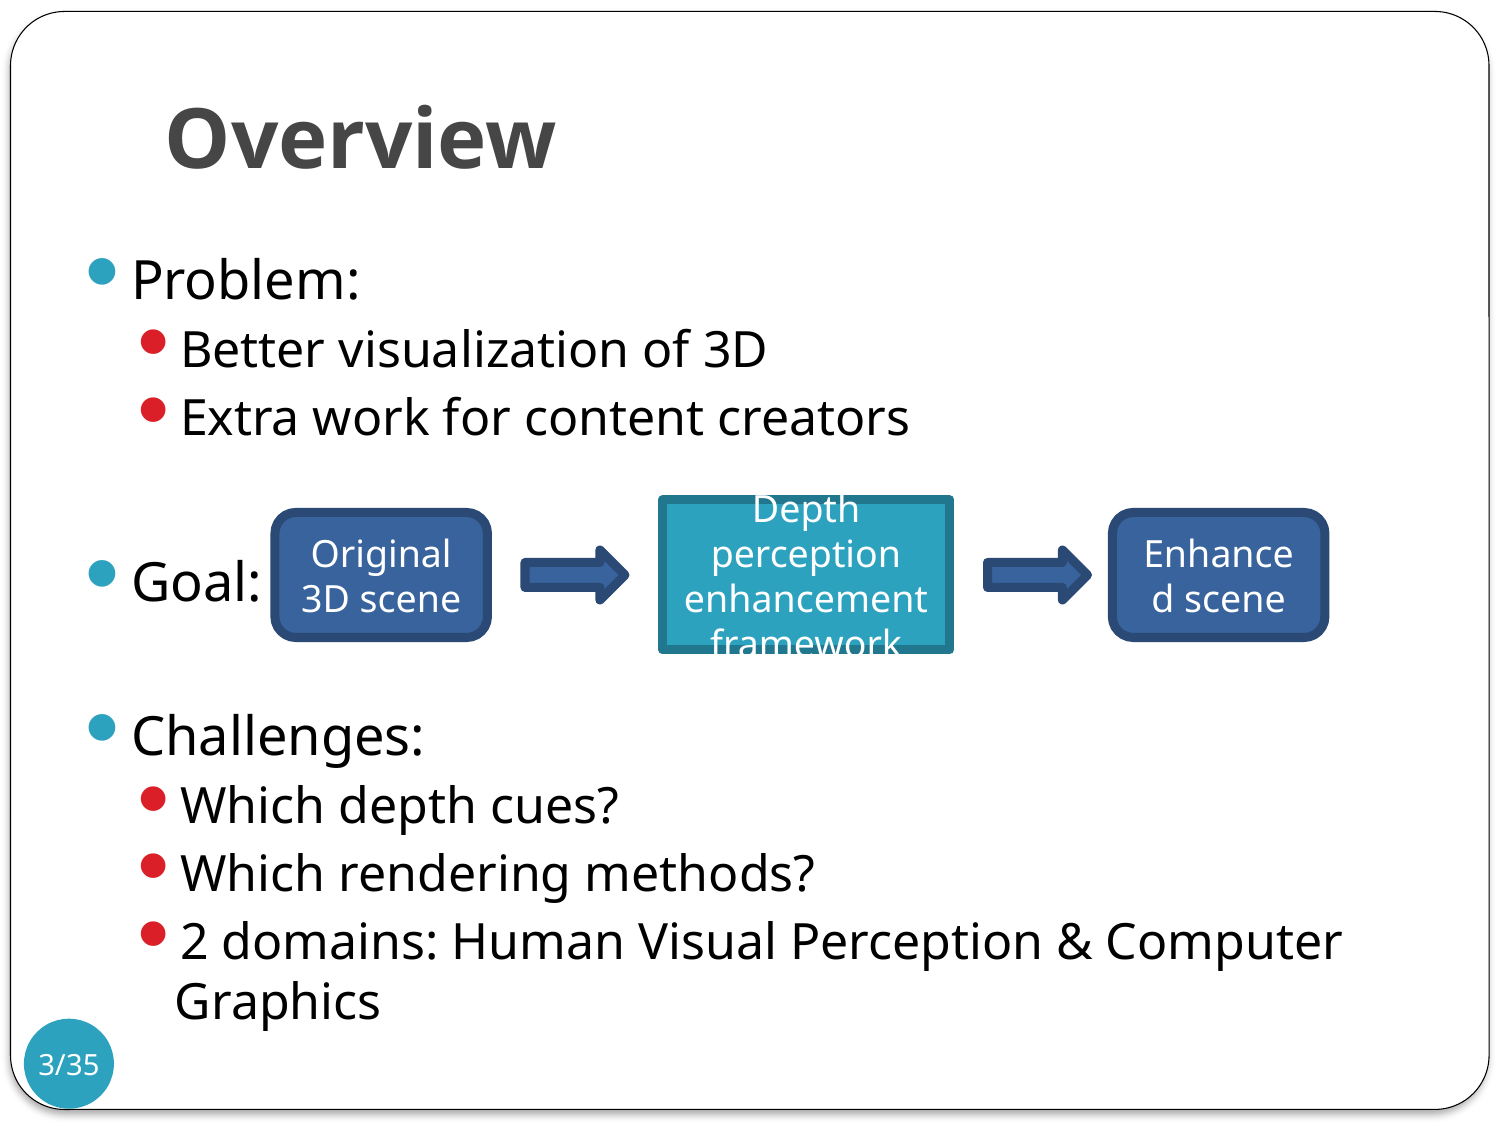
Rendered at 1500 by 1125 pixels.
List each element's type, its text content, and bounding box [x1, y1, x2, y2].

slide_number 3/35 [23, 1018, 114, 1109]
list Problem: Better visualization of 3D Extra work for content creators Goal: Challenges: Which depth cues? Which rendering methods? 2 domains: Human Visual Perception & Computer Graphics [70, 237, 1453, 1100]
title Overview [150, 12, 1425, 200]
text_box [274, 499, 1326, 651]
